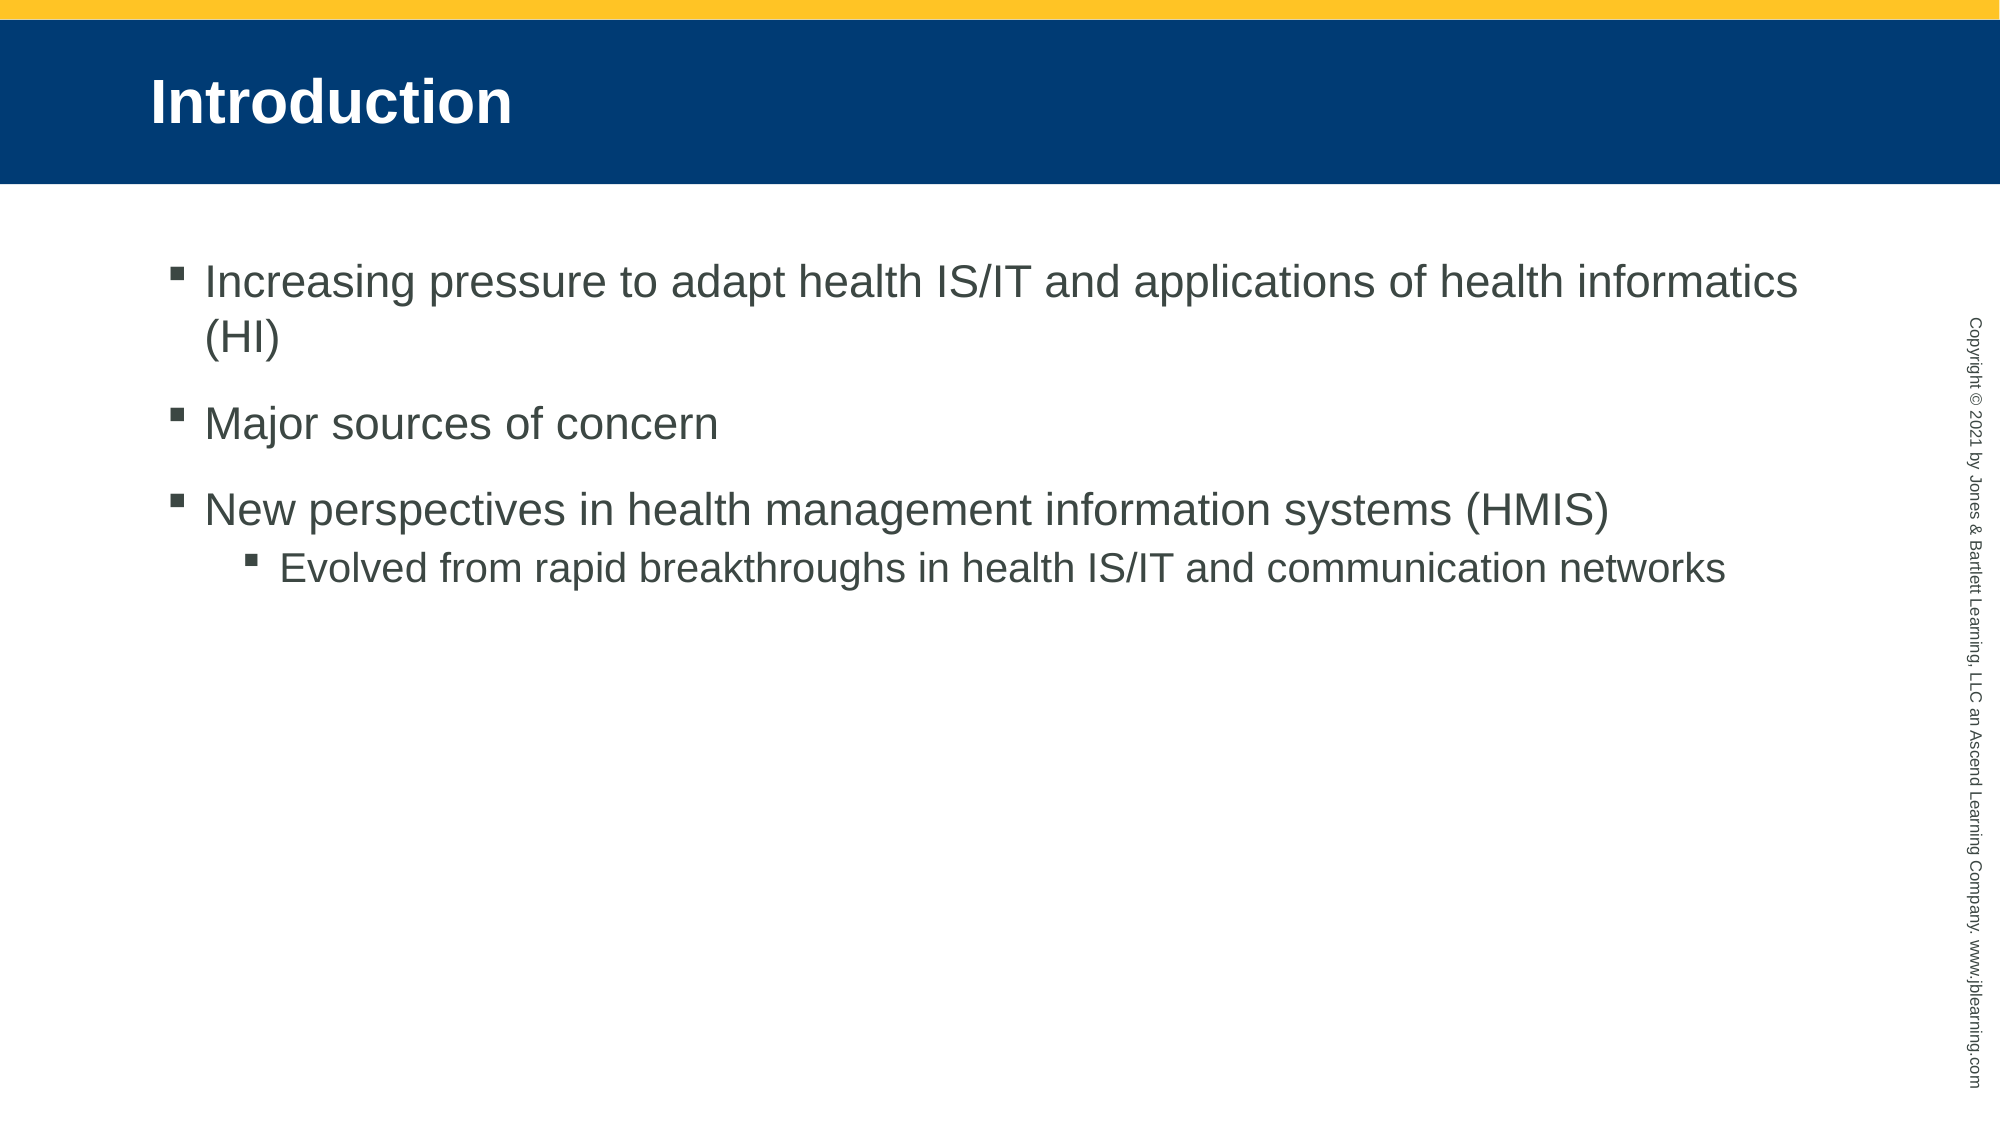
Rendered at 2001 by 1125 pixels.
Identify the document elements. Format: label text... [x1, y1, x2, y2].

title Introduction [0, 19, 2000, 185]
list Increasing pressure to adapt health IS/IT and applications of health informatics (HI) Major sources of concern New perspectives in health management information systems (HMIS) Evolved from rapid breakthroughs in health IS/IT and communication networks [151, 244, 1840, 1016]
